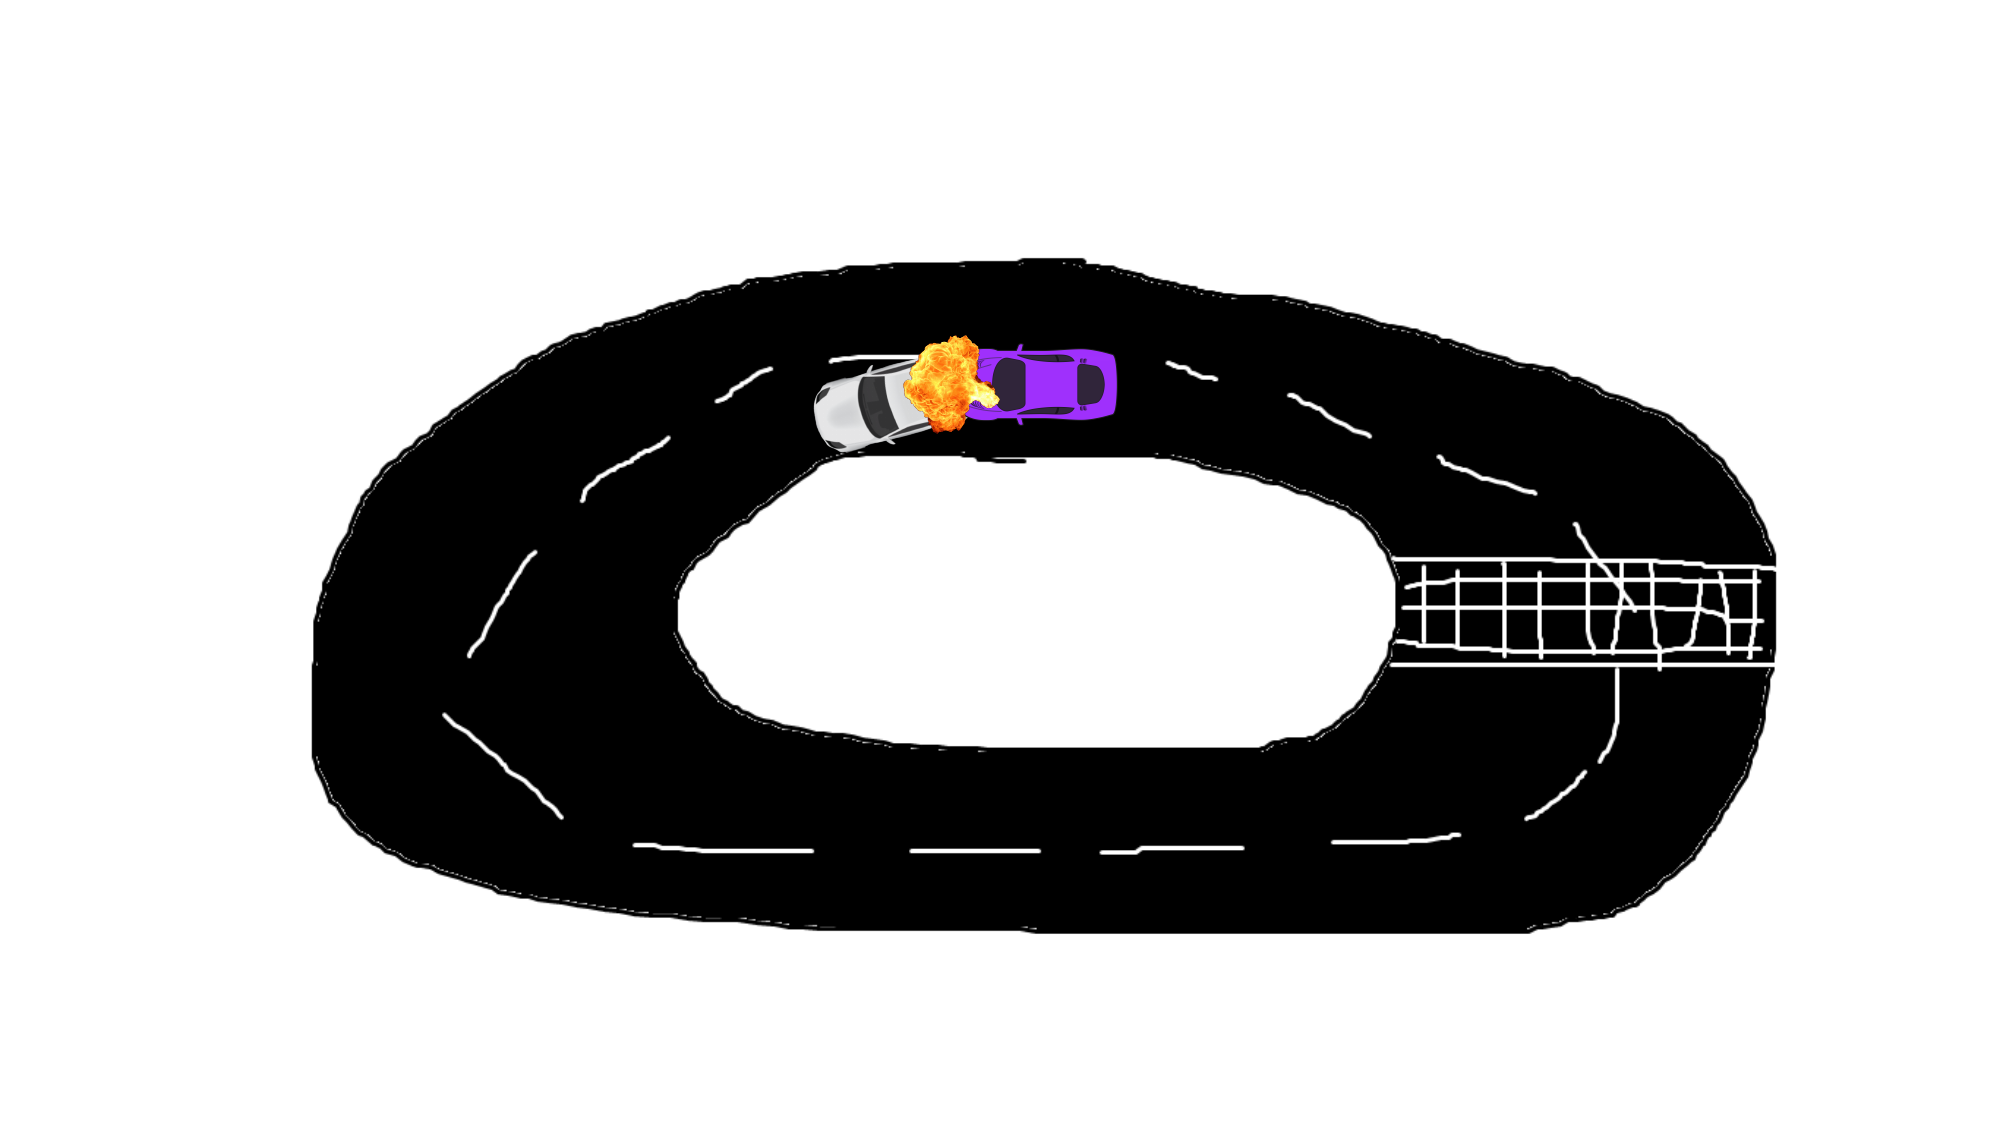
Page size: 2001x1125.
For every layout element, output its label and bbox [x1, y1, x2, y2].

picture [173, 103, 1829, 956]
